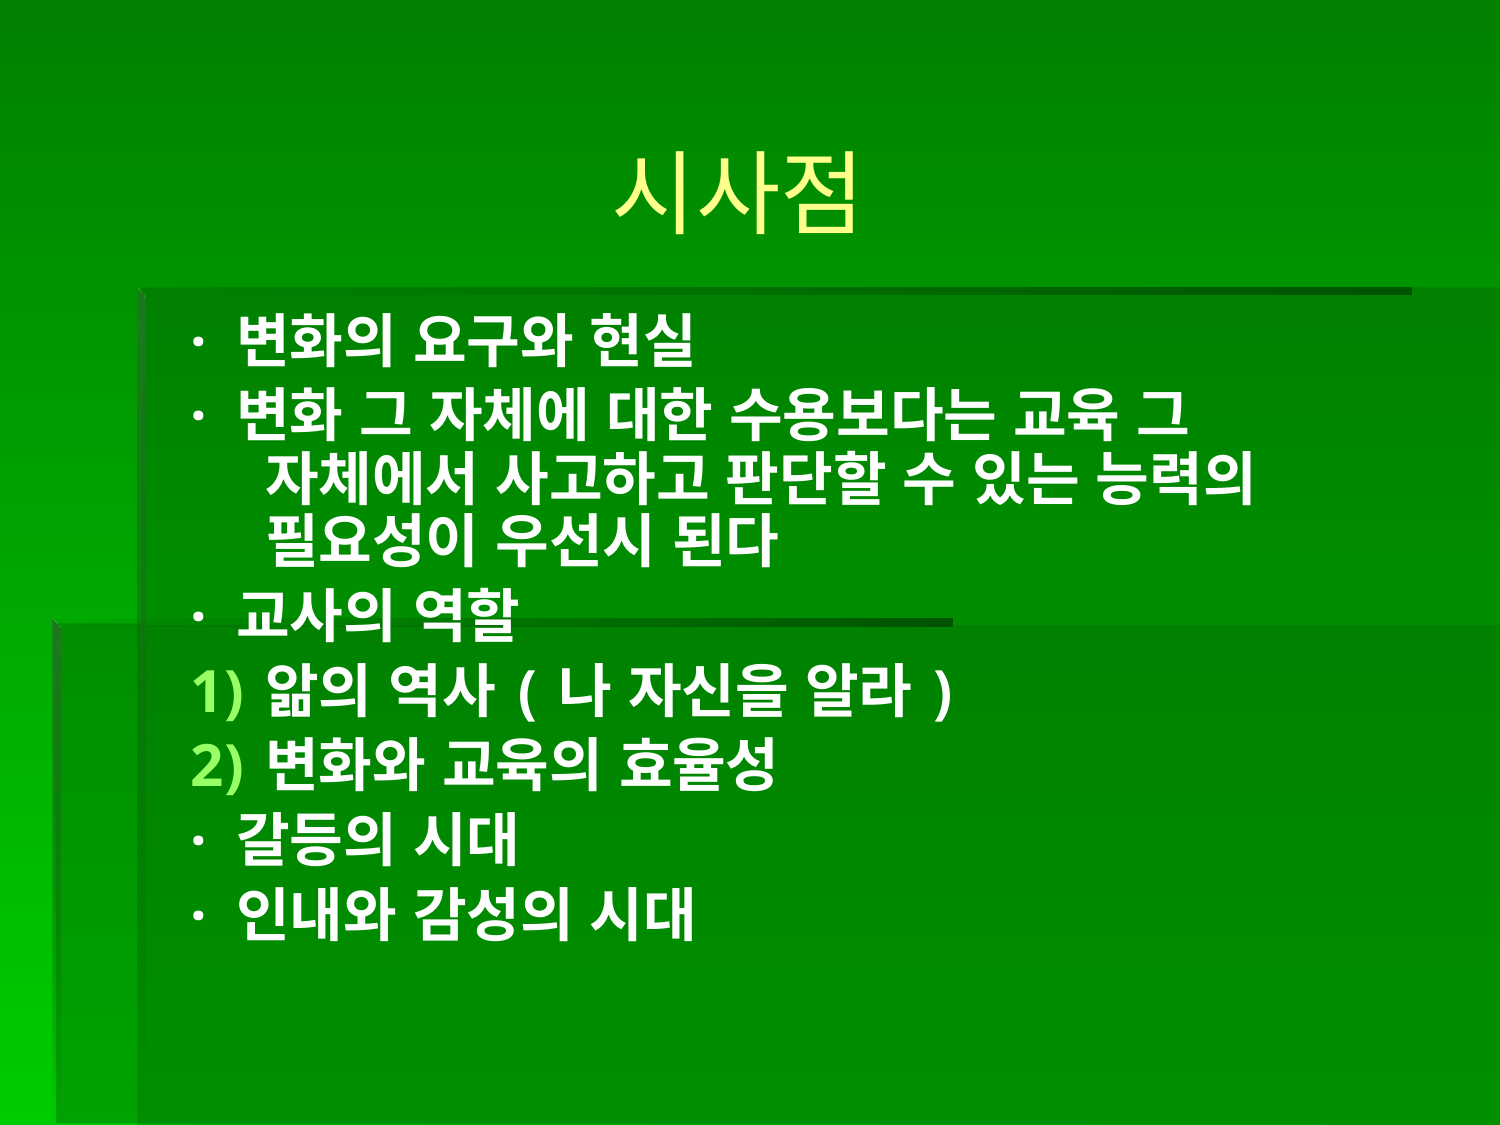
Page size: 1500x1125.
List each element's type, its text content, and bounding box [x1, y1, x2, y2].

text_box · 변화의 요구와 현실 · 변화 그 자체에 대한 수용보다는 교육 그 자체에서 사고하고 판단할 수 있는 능력의 필요성이 우선시 된다 · 교사의 역할 앎의 역사(나 자신을 알라) 변화와 교육의 효율성 · 갈등의 시대 · 인내와 감성의 시대 [175, 304, 1367, 957]
text_box 시사점 [597, 128, 881, 254]
